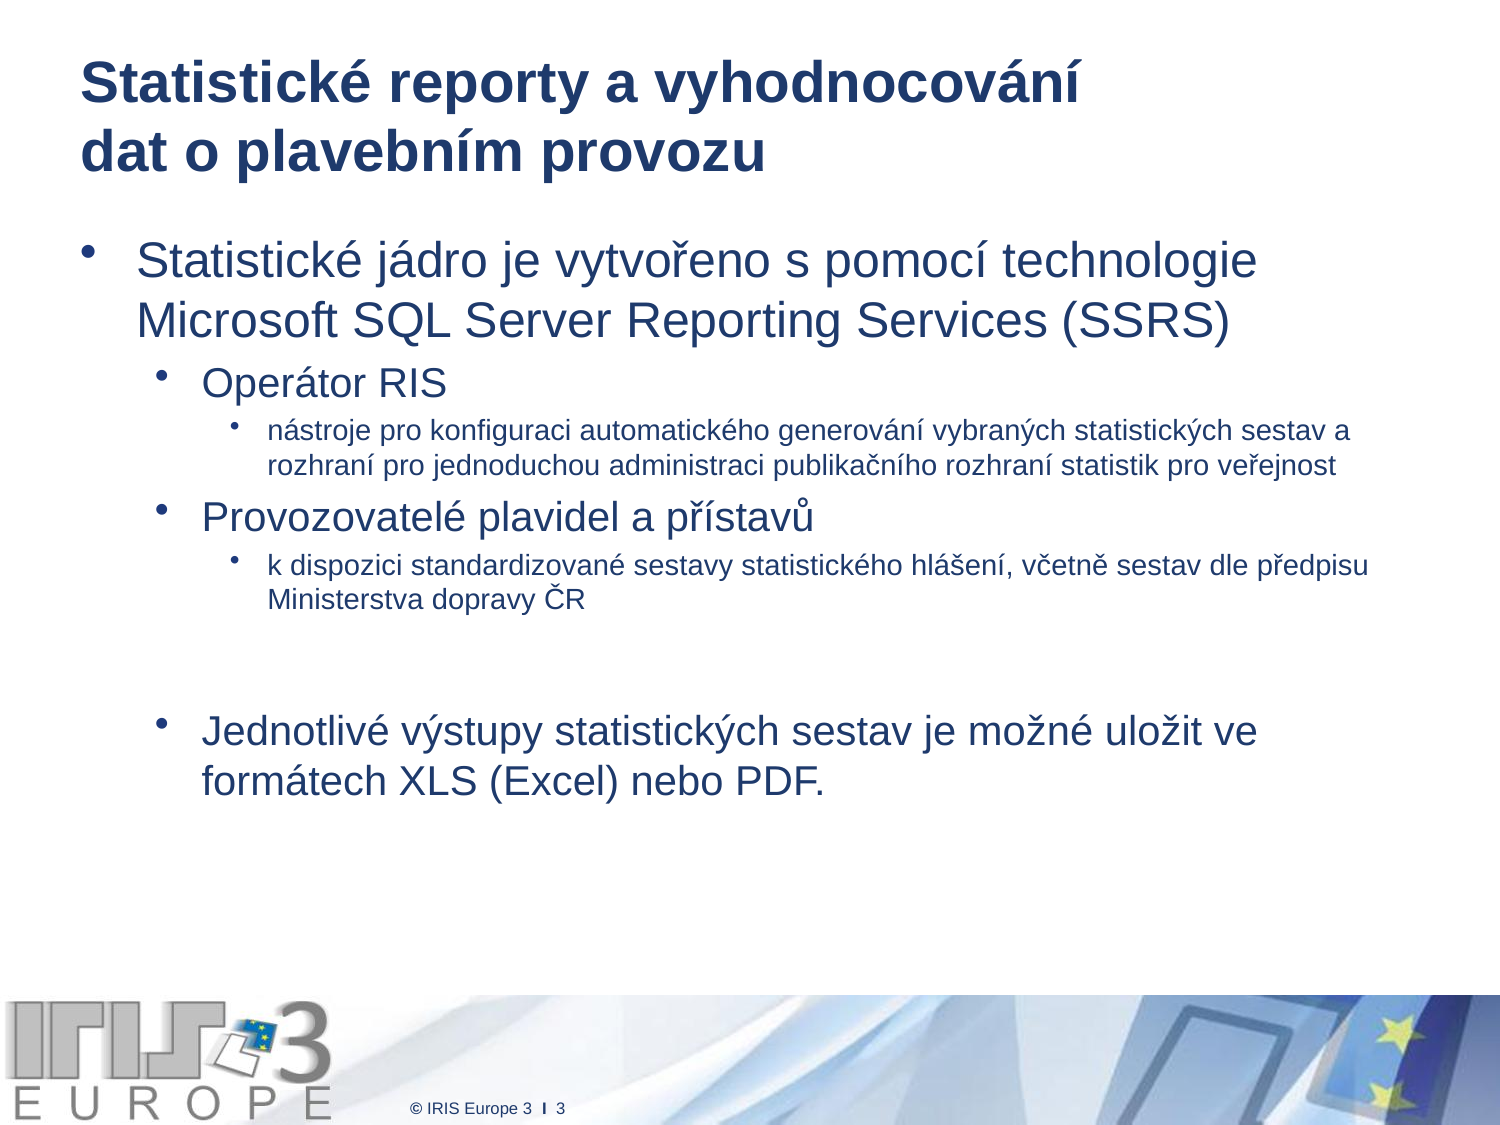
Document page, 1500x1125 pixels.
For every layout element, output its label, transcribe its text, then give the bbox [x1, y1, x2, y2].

picture [0, 995, 1500, 1125]
list Statistické jádro je vytvořeno s pomocí technologie Microsoft SQL Server Reporting Services (SSRS) Operátor RIS nástroje pro konfiguraci automatického generování vybraných statistických sestav a rozhraní pro jednoduchou administraci publikačního rozhraní statistik pro veřejnost Provozovatelé plavidel a přístavů k dispozici standardizované sestavy statistického hlášení, včetně sestav dle předpisu Ministerstva dopravy ČR Jednotlivé výstupy statistických sestav je možné uložit ve formátech XLS (Excel) nebo PDF. [64, 219, 1459, 988]
title Statistické reporty a vyhodnocování dat o plavebním provozu [65, 30, 1365, 197]
